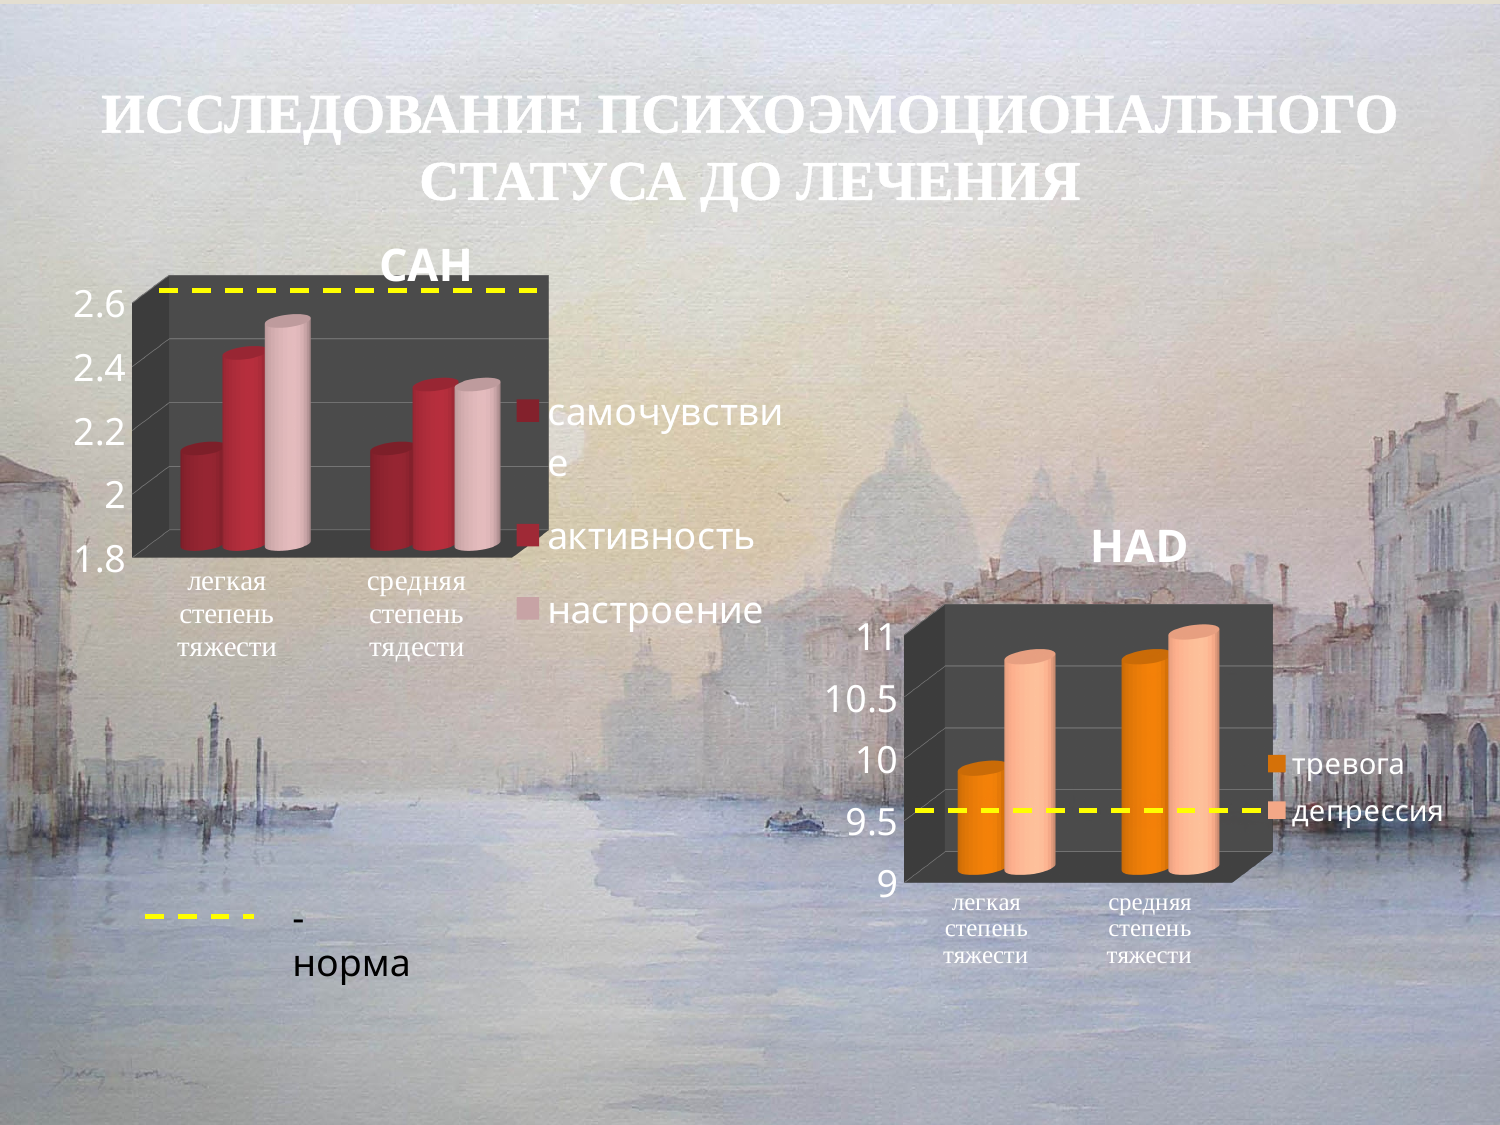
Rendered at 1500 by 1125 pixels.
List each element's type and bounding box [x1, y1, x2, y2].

text_box [823, 479, 1468, 1095]
picture [0, 4, 1500, 1125]
chart [41, 219, 810, 729]
